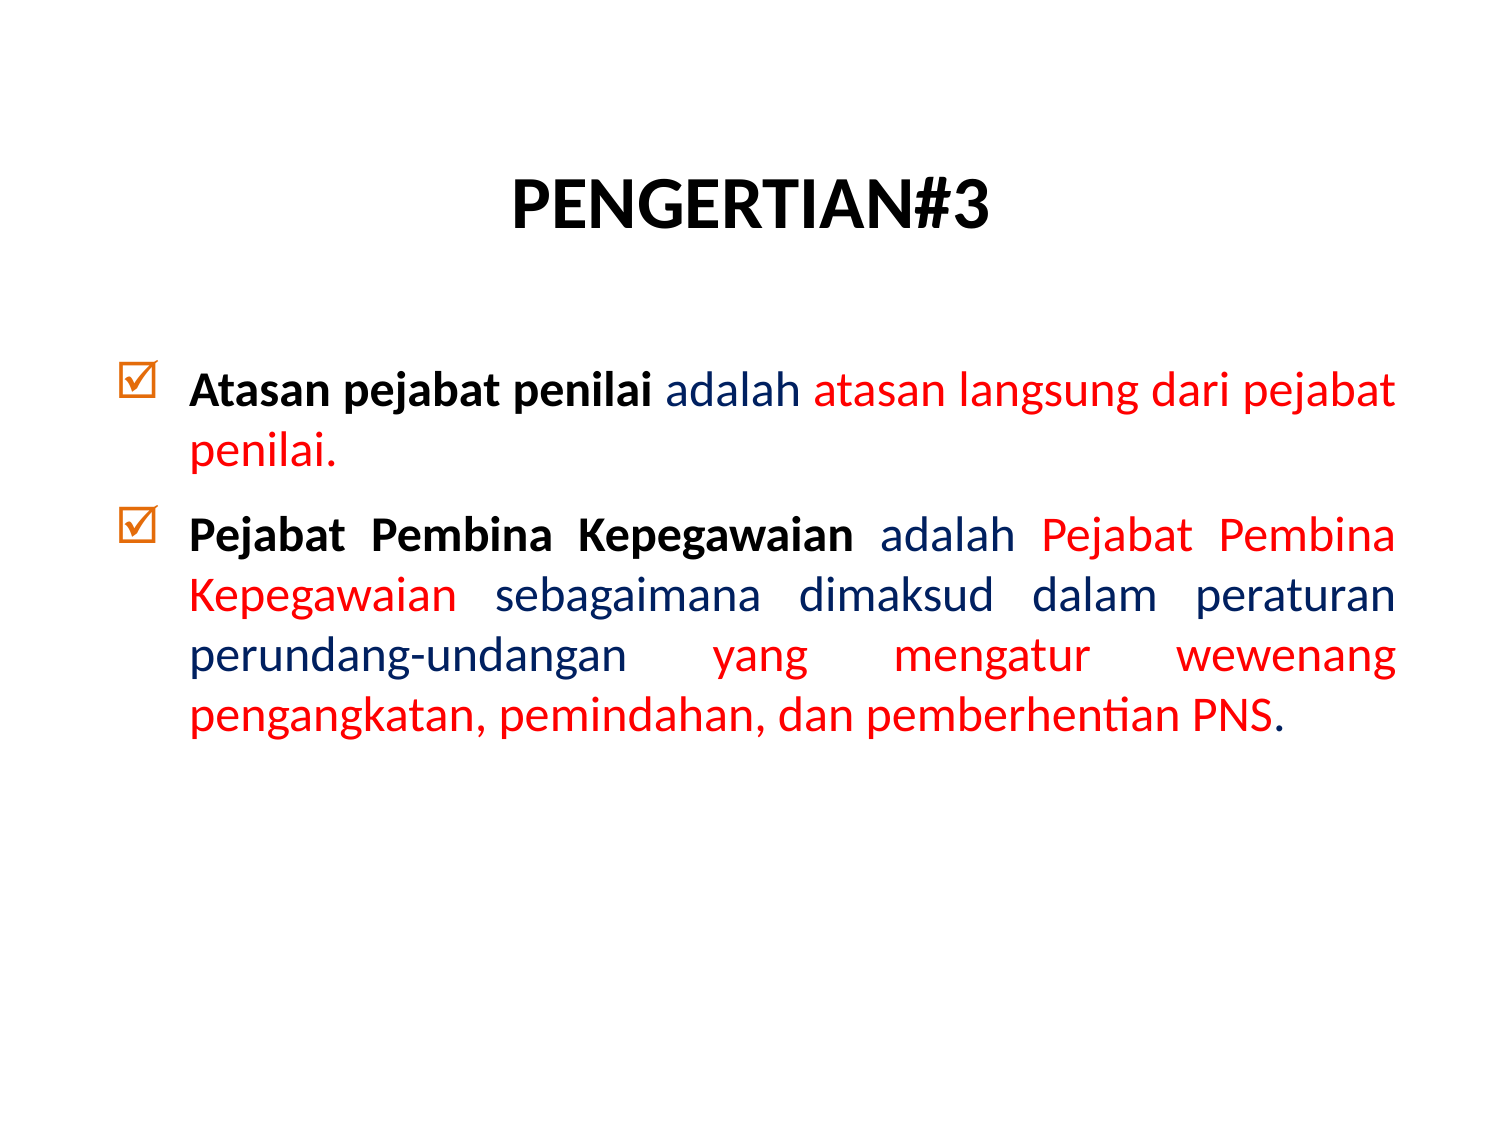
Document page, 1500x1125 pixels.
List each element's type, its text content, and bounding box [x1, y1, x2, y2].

title PENGERTIAN#3 [102, 145, 1400, 288]
list Atasan pejabat penilai adalah atasan langsung dari pejabat penilai. Pejabat Pembina Kepegawaian adalah Pejabat Pembina Kepegawaian sebagaimana dimaksud dalam peraturan perundang-undangan yang mengatur wewenang pengangkatan, pemindahan, dan pemberhentian PNS. [100, 348, 1412, 788]
